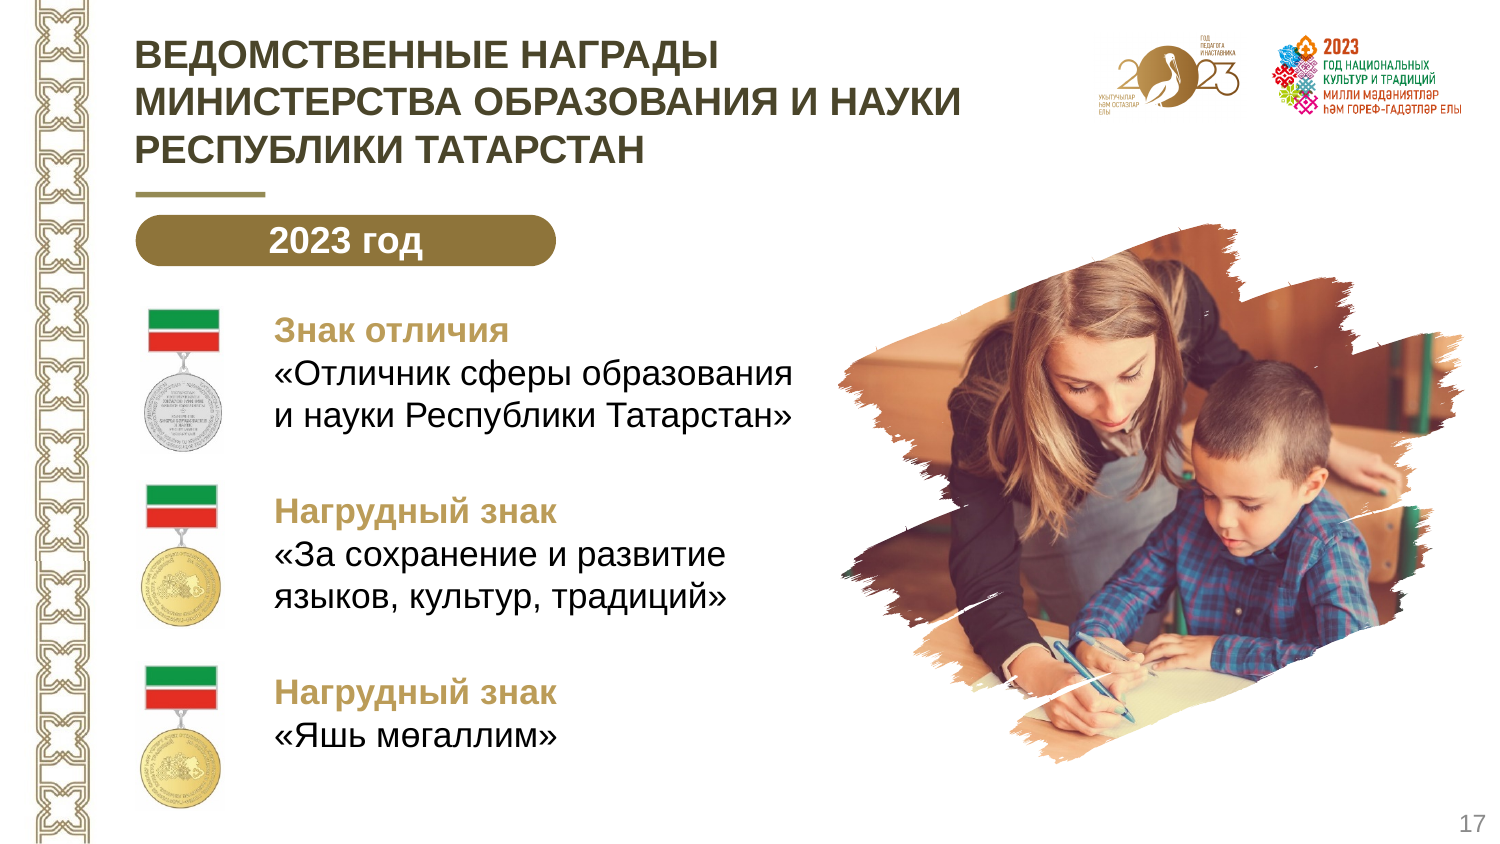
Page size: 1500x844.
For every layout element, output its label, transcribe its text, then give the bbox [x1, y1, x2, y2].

text_box Нагрудный знак «За сохранение и развитие языков, культур, традиций» [259, 480, 832, 624]
text_box ВЕДОМСТВЕННЫЕ НАГРАДЫ МИНИСТЕРСТВА ОБРАЗОВАНИЯ И НАУКИ РЕСПУБЛИКИ ТАТАРСТАН [119, 21, 1047, 179]
picture [0, 0, 1500, 844]
text_box Знак отличия «Отличник сферы образования и науки Республики Татарстан» [259, 299, 832, 443]
text_box 2023 год [135, 209, 557, 269]
slide_number 17 [1151, 799, 1500, 844]
text_box [134, 190, 267, 199]
text_box Нагрудный знак «Яшь мөгаллим» [259, 661, 832, 762]
